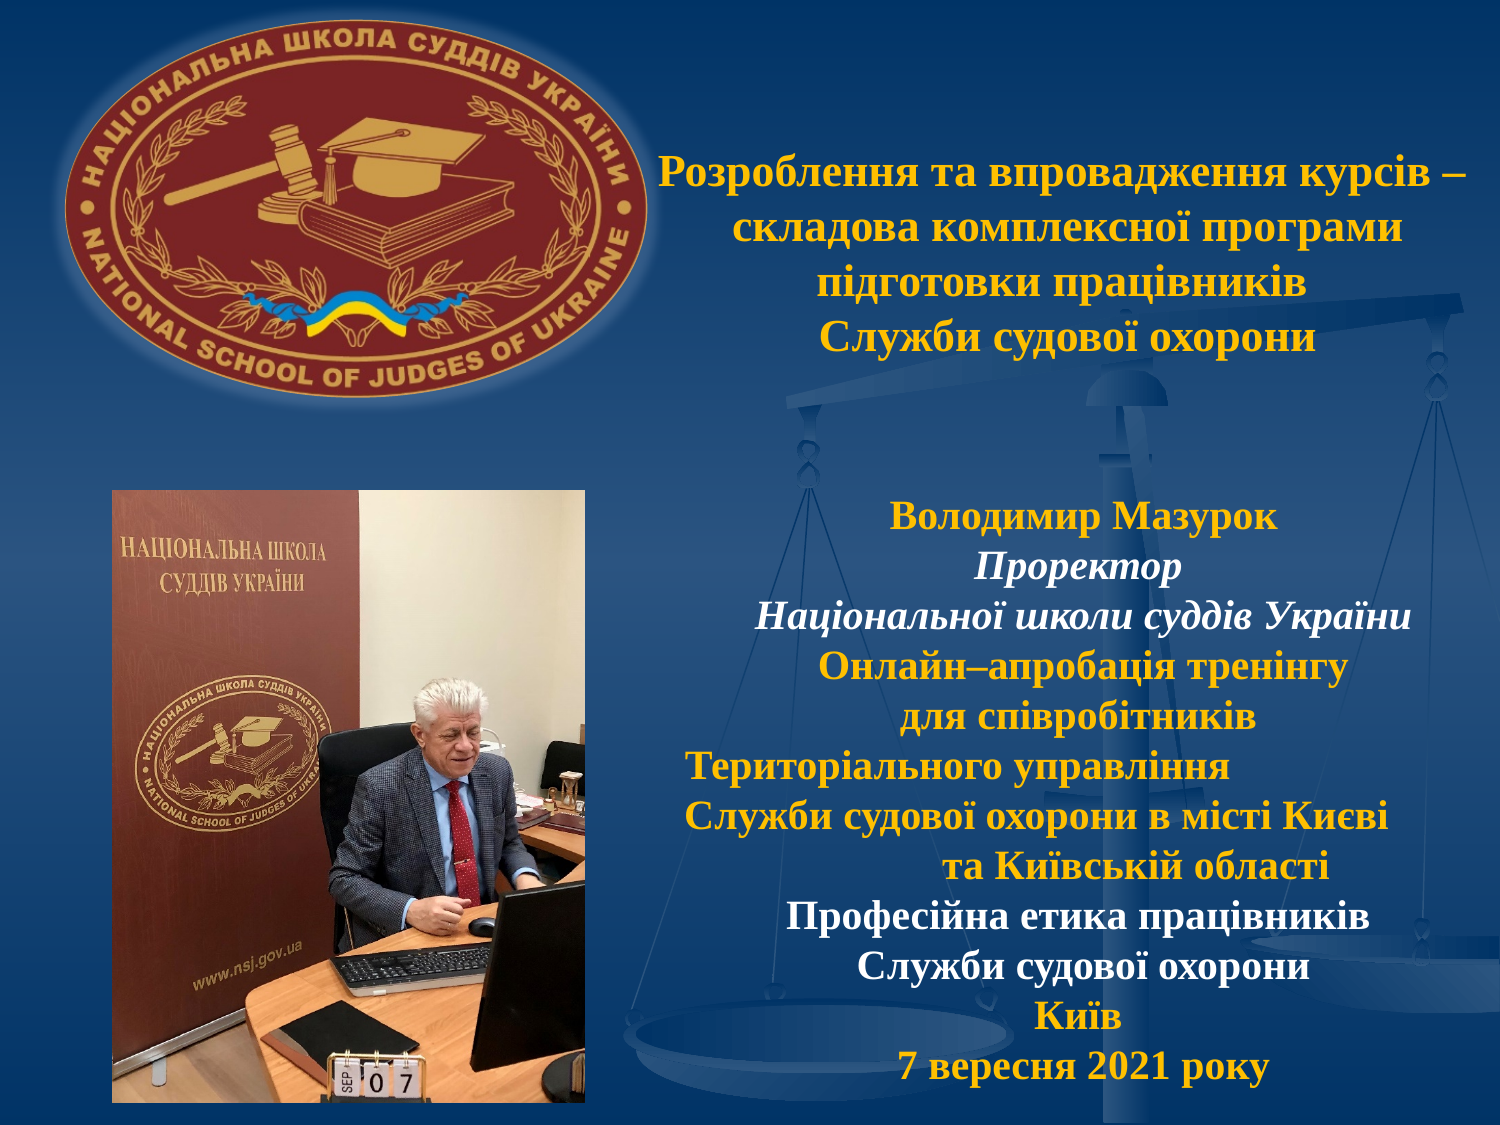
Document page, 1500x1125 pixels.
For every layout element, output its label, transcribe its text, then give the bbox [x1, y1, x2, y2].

picture [111, 490, 585, 1103]
text_box Володимир Мазурок Проректор Національної школи суддів України Онлайн–апробація тренінгу для співробітників Територіального управління Служби судової охорони в місті Києві та Київській області Професійна етика працівників Служби судової охорони Київ 7 вересня 2021 року [667, 490, 1500, 1096]
text_box Розроблення та впровадження курсів – складова комплексної програми підготовки працівників Служби судової охорони [638, 132, 1497, 368]
text_box [62, 17, 638, 400]
